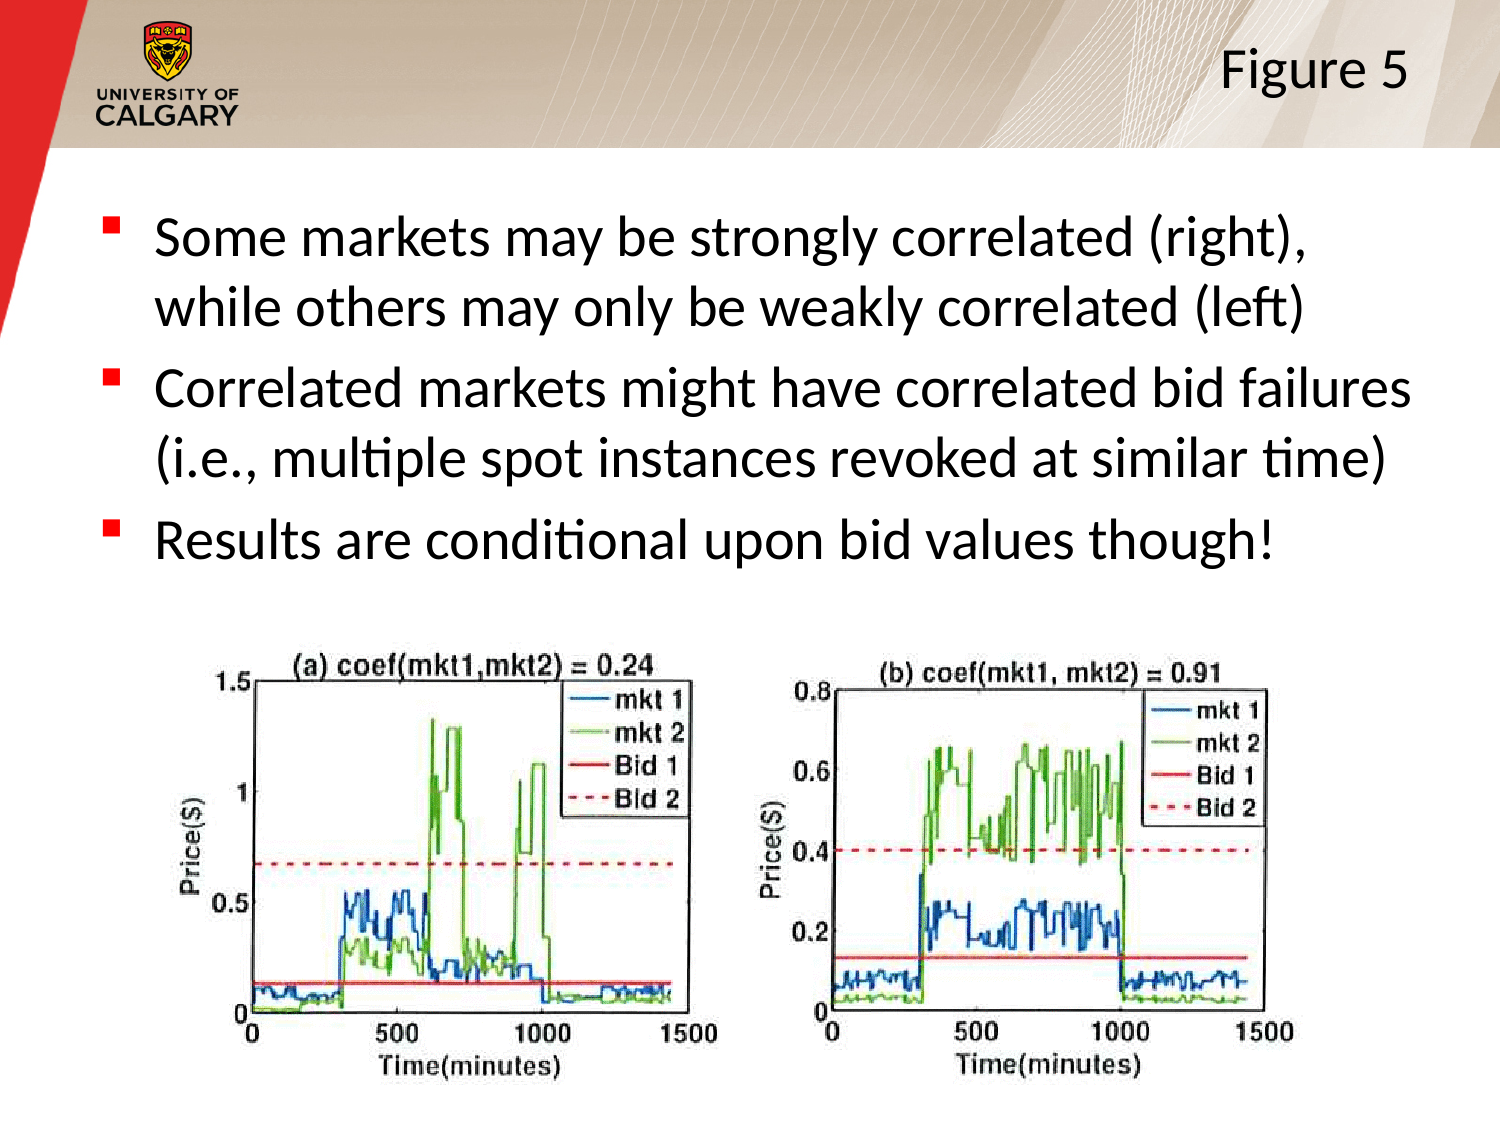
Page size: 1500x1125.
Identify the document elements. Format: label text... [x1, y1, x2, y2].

list Some markets may be strongly correlated (right), while others may only be weakly correlated (left) Correlated markets might have correlated bid failures (i.e., multiple spot instances revoked at similar time) Results are conditional upon bid values though! [83, 190, 1434, 1005]
title Figure 5 [219, 0, 1425, 131]
picture [0, 0, 1500, 1125]
